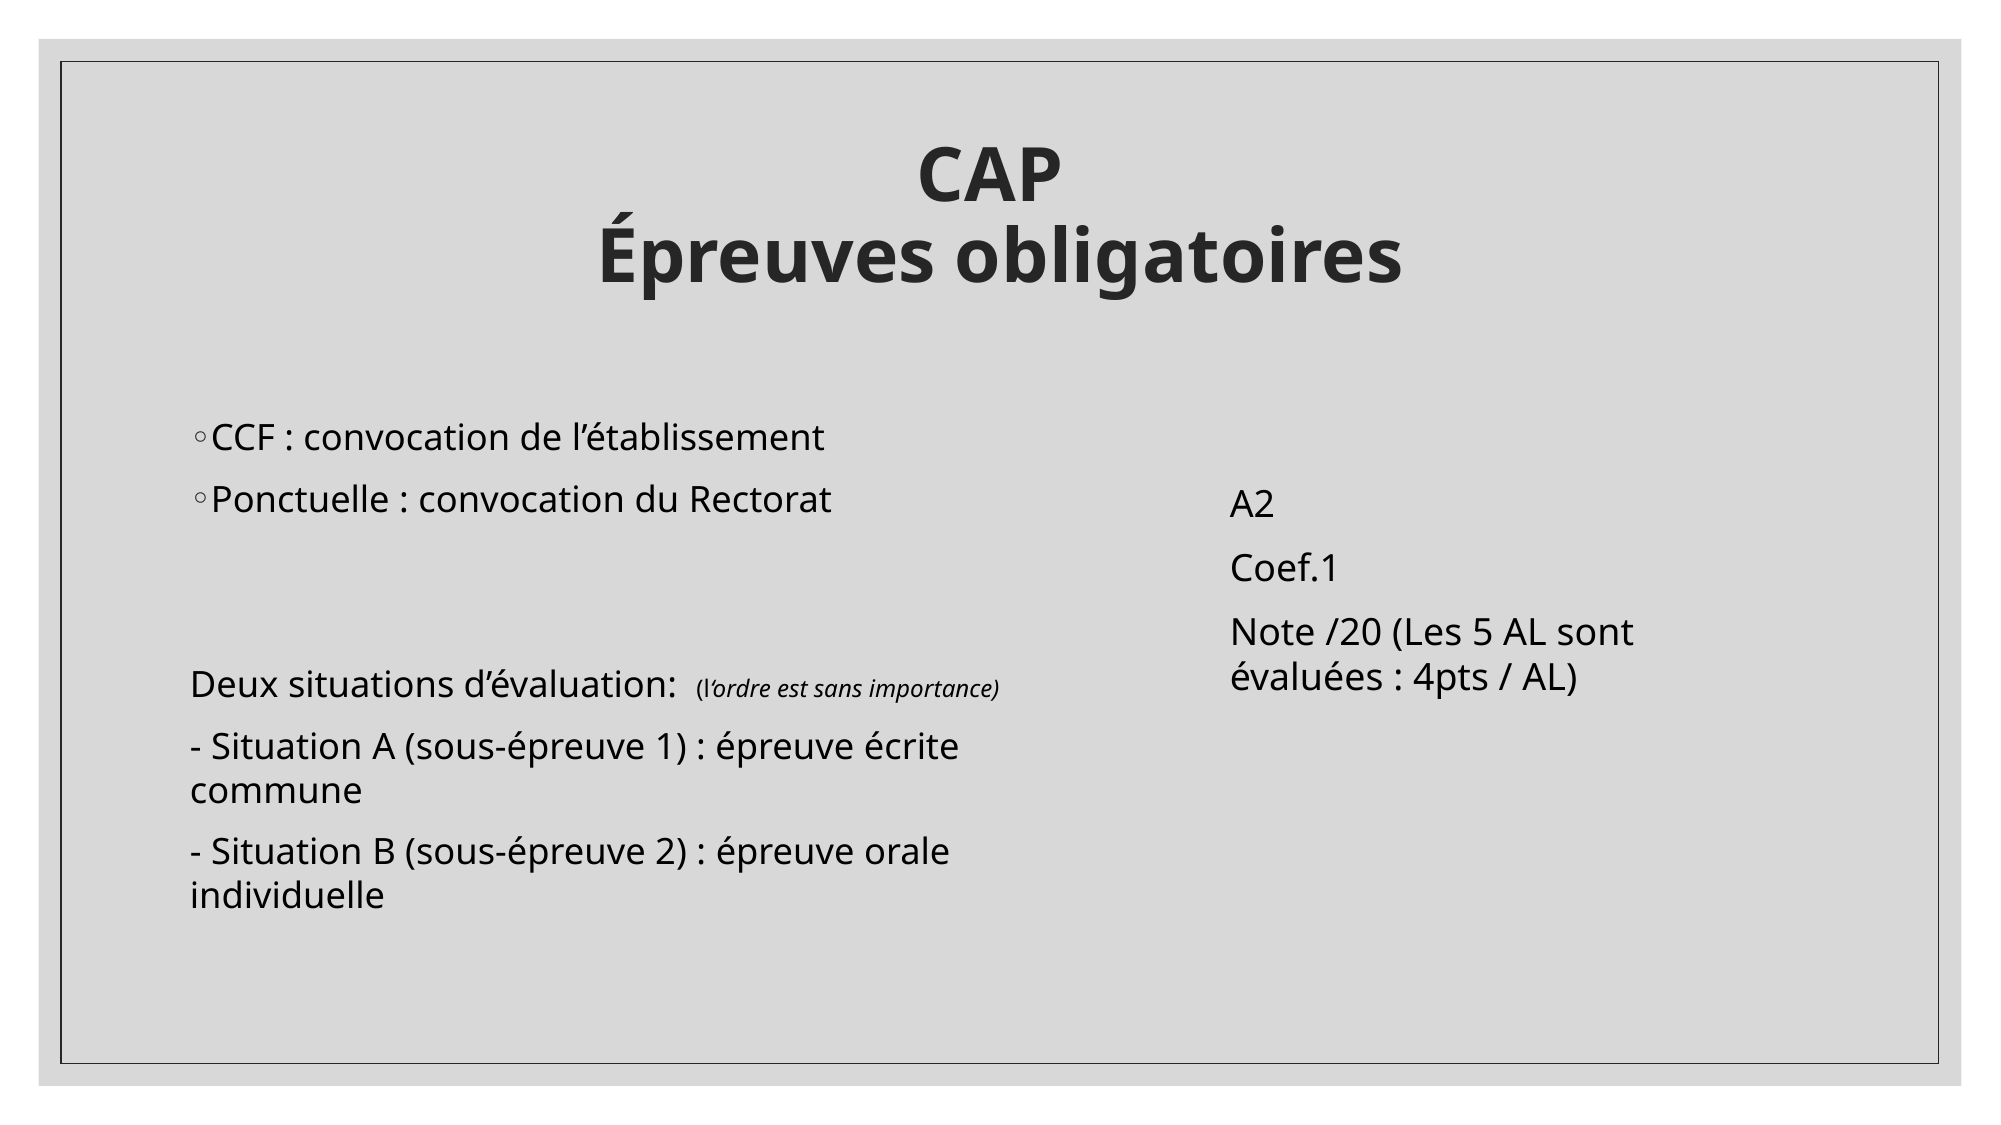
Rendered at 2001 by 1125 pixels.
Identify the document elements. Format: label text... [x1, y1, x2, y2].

list A2 Coef.1 Note /20 (Les 5 AL sont évaluées : 4pts / AL) [1214, 345, 1825, 960]
list CCF : convocation de l’établissement Ponctuelle : convocation du Rectorat Deux situations d’évaluation: (l‘ordre est sans importance) - Situation A (sous-épreuve 1) : épreuve écrite commune - Situation B (sous-épreuve 2) : épreuve orale individuelle [174, 345, 1102, 960]
title CAP Épreuves obligatoires [174, 105, 1825, 331]
